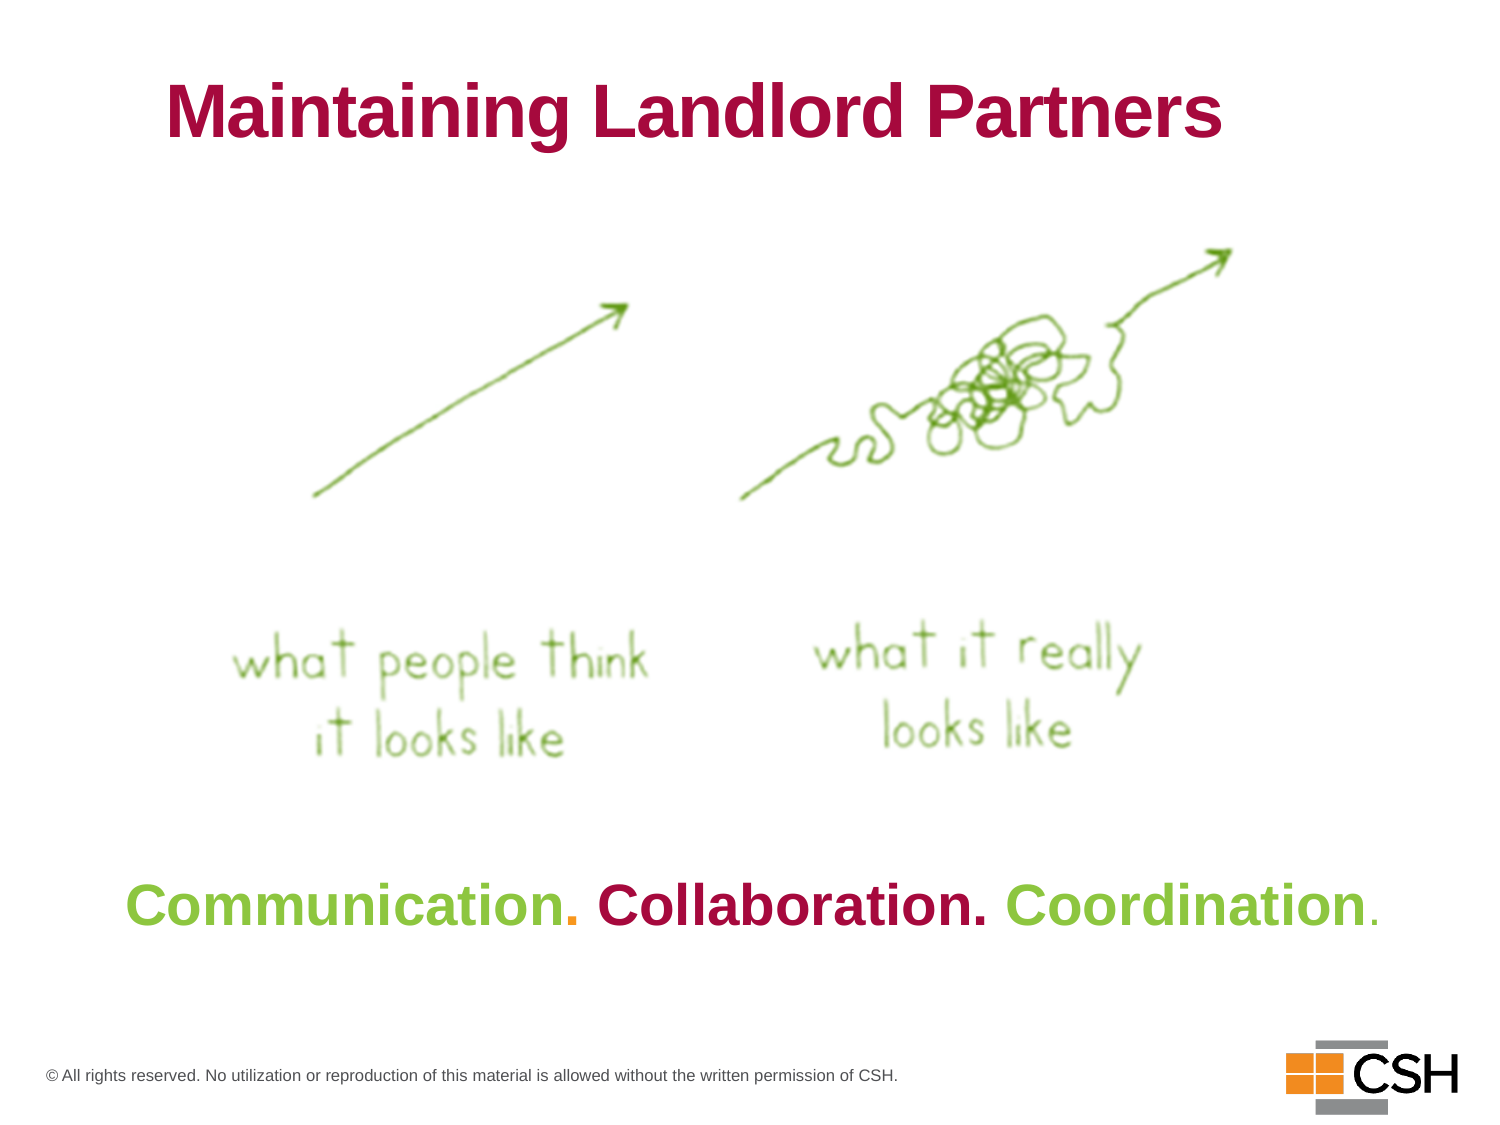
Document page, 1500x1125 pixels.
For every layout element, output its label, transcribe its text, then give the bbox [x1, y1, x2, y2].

title Maintaining Landlord Partners [150, 55, 1344, 171]
footer © All rights reserved. No utilization or reproduction of this material is allowed without the written permission of CSH. [31, 1044, 1250, 1105]
text_box Communication. Collaboration. Coordination. [31, 868, 1457, 998]
picture [1276, 1030, 1464, 1125]
picture [220, 217, 1251, 793]
